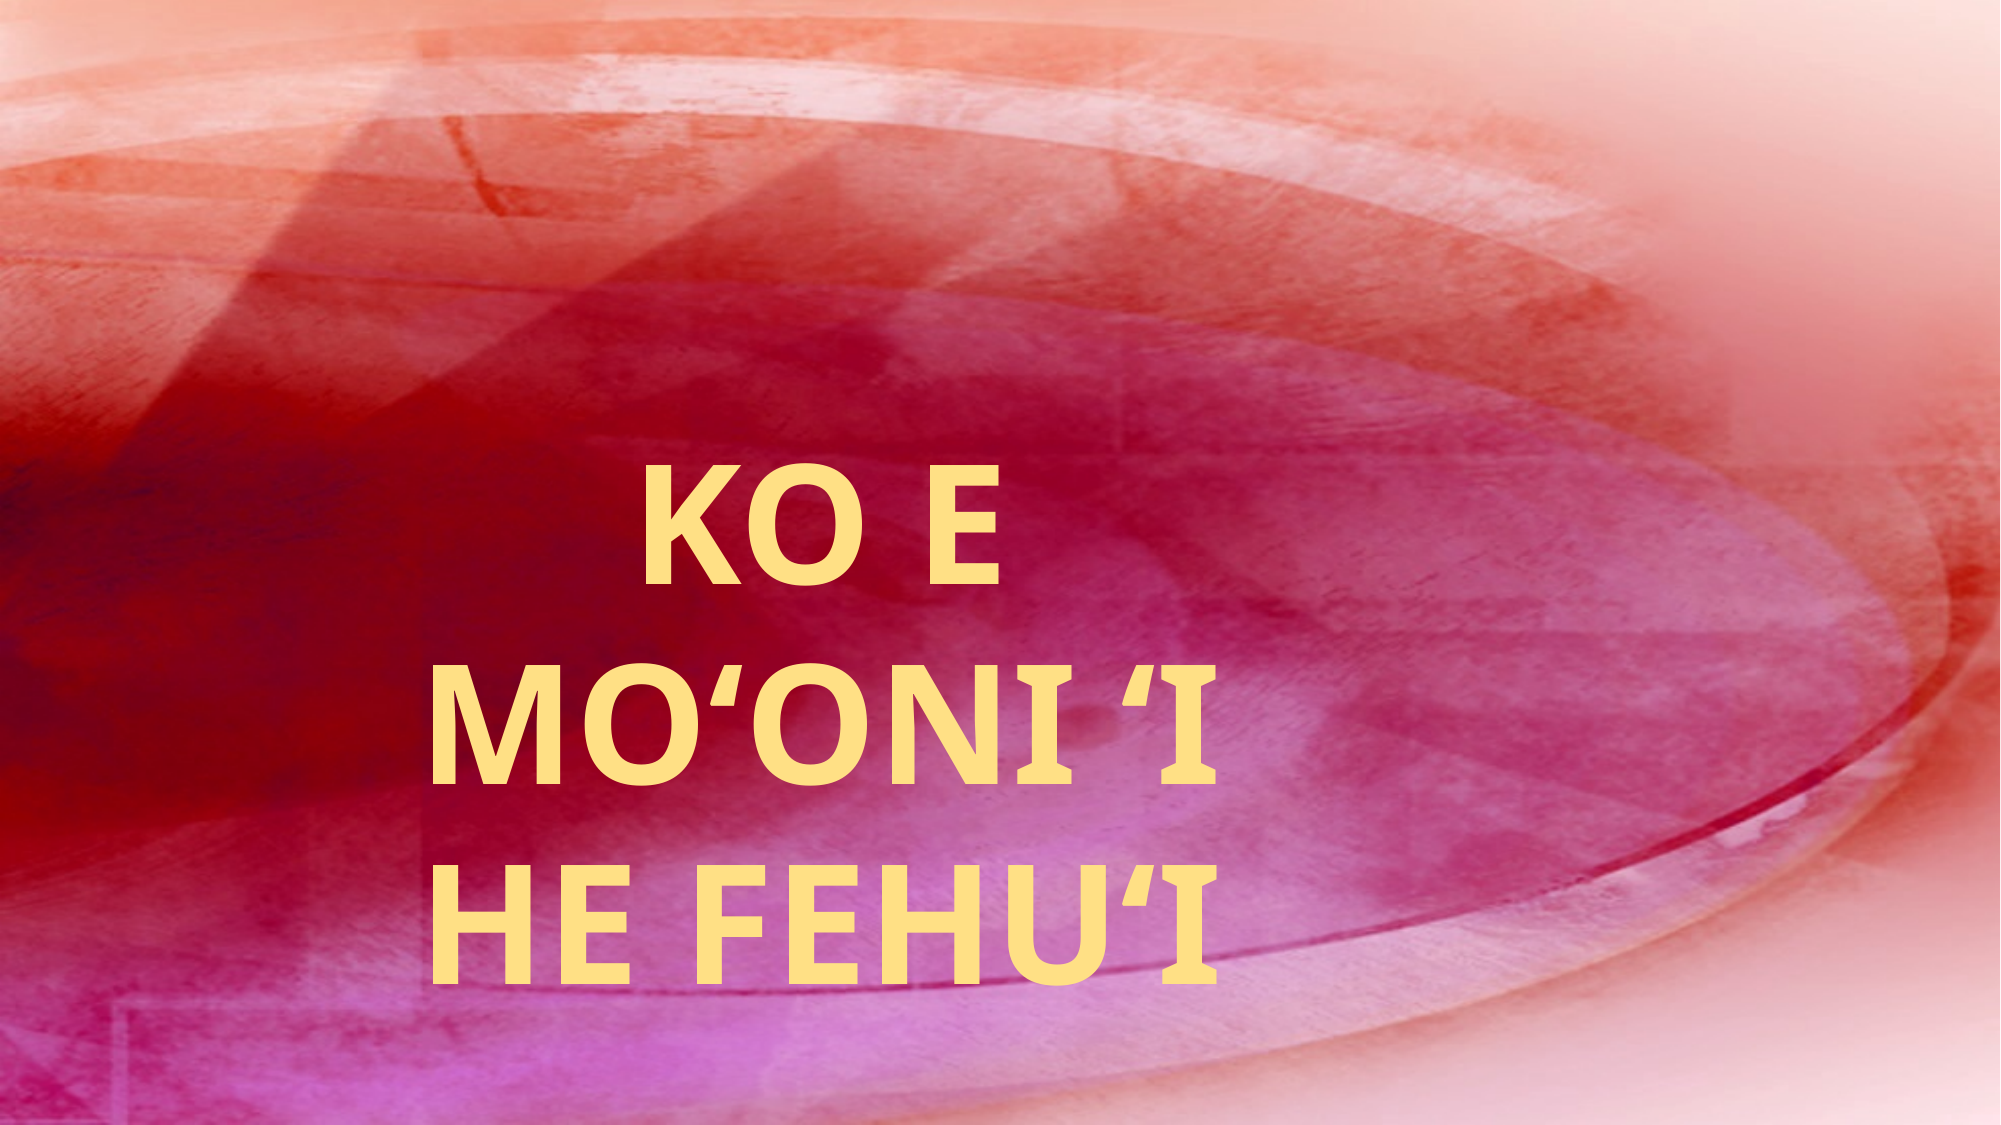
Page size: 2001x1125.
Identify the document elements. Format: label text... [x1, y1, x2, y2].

picture [0, 0, 2001, 1125]
text_box KO E MOʻONI ʻI HE FEHUʻI [277, 410, 1363, 1026]
